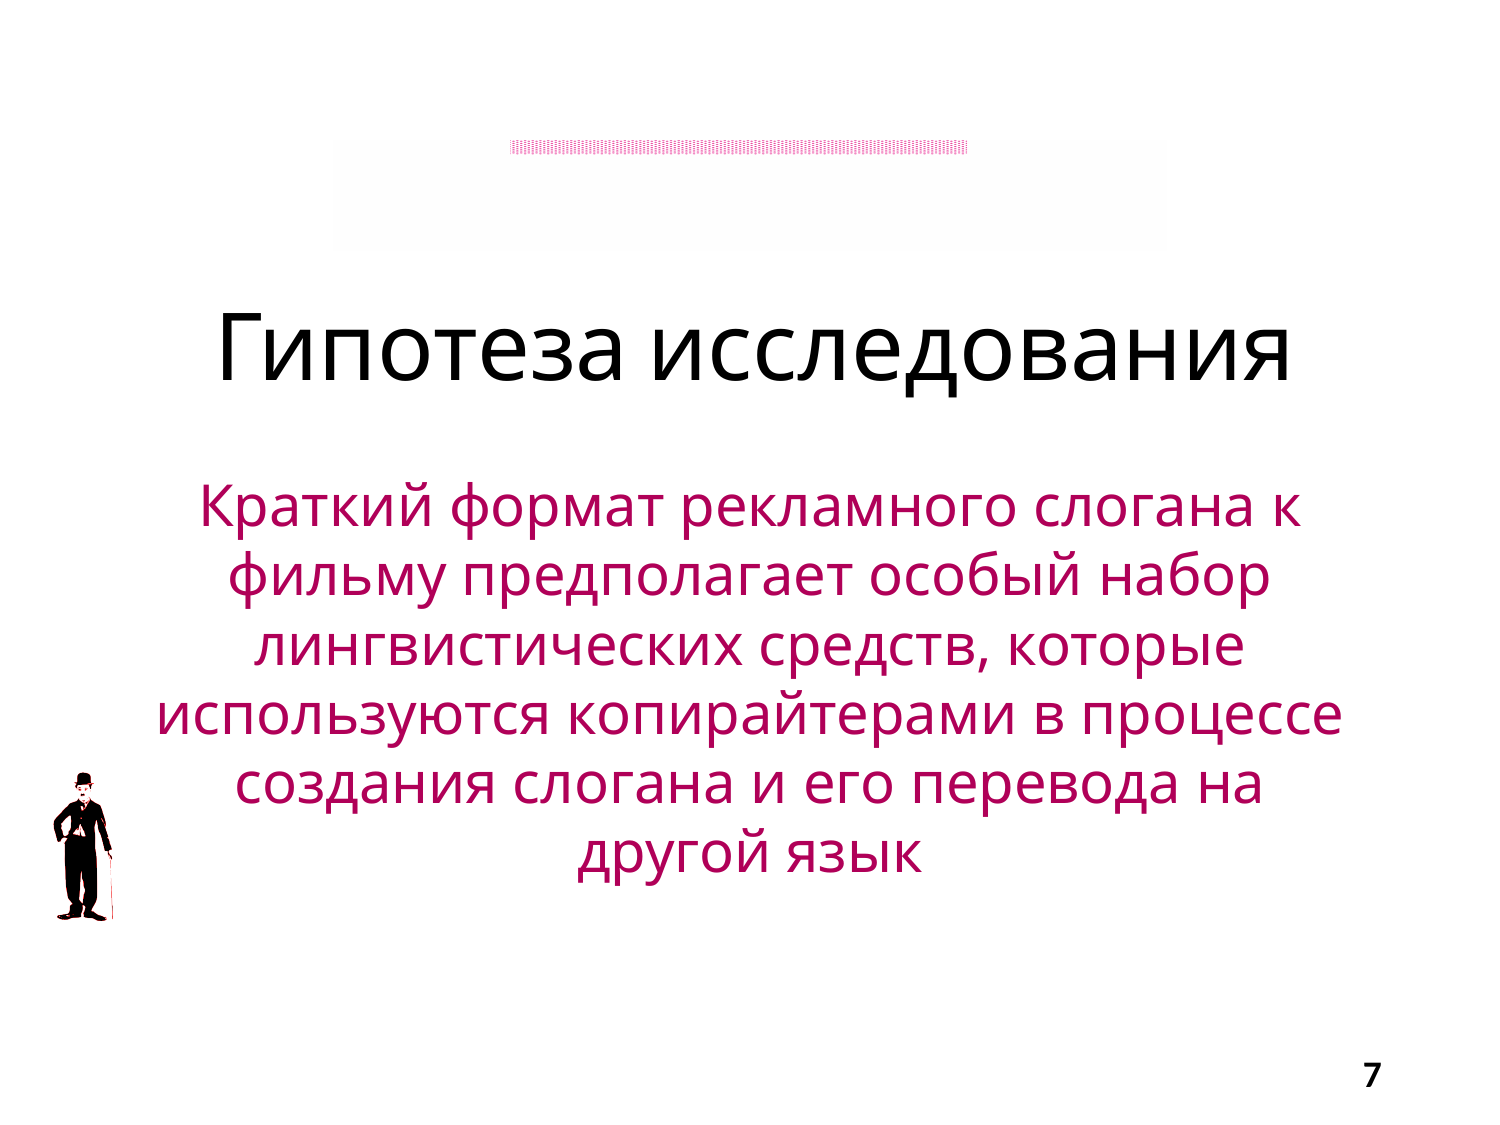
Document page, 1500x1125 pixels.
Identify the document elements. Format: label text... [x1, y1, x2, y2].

text_box Гипотеза исследования [199, 279, 1310, 407]
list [333, 140, 1167, 251]
slide_number 7 [1059, 1042, 1397, 1103]
picture [0, 770, 197, 923]
text_box Краткий формат рекламного слогана к фильму предполагает особый набор лингвистических средств, которые используются копирайтерами в процессе создания слогана и его перевода на другой язык [117, 461, 1383, 892]
